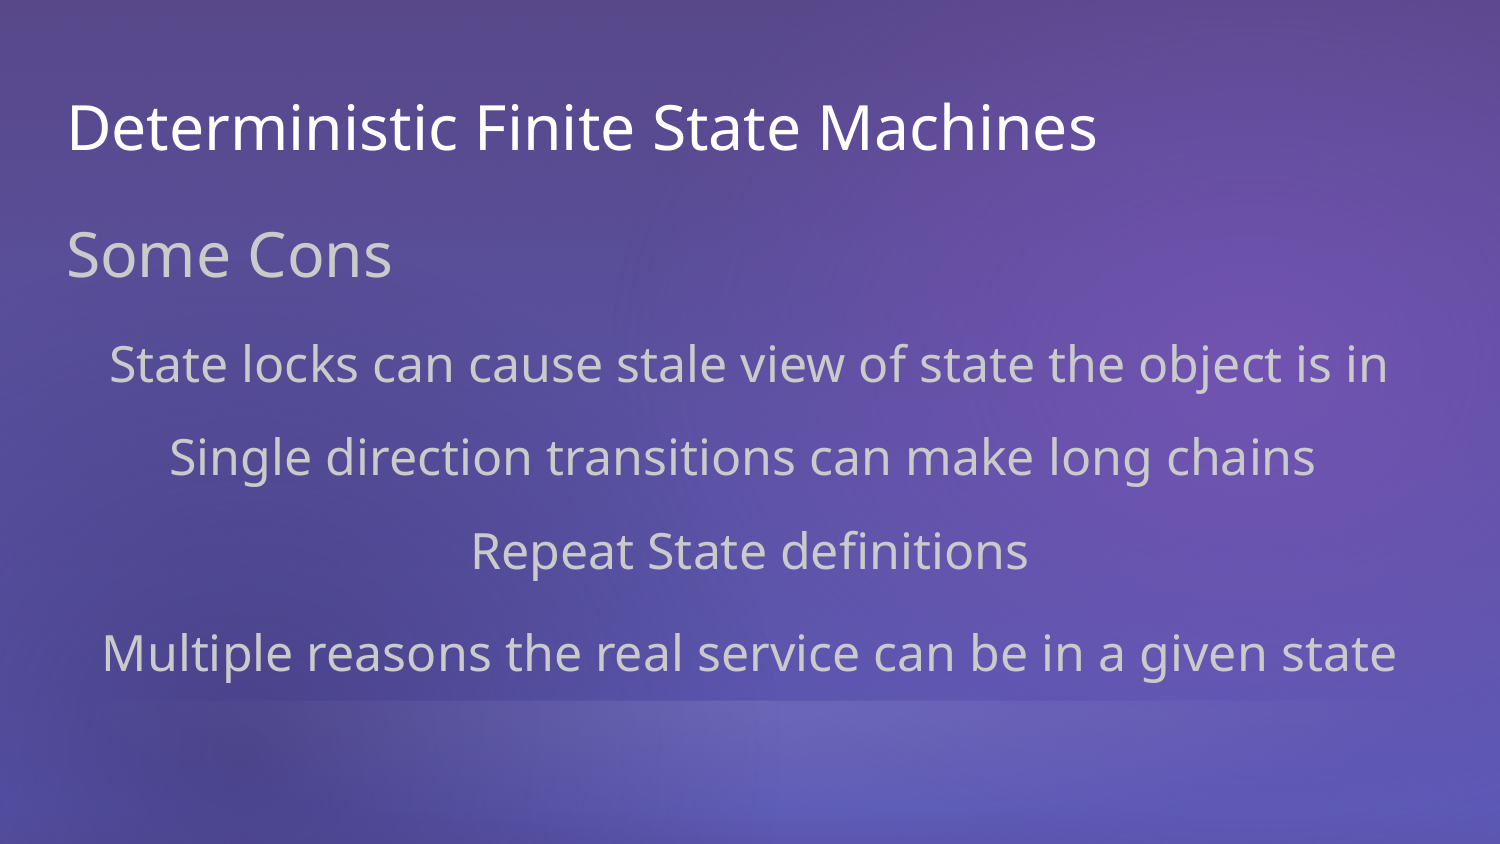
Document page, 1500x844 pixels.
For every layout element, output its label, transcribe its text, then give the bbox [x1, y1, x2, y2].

list Some Cons State locks can cause stale view of state the object is in Single direction transitions can make long chains Repeat State definitions Multiple reasons the real service can be in a given state [51, 189, 1449, 750]
picture [0, 0, 1500, 844]
title Deterministic Finite State Machines [51, 72, 1449, 167]
